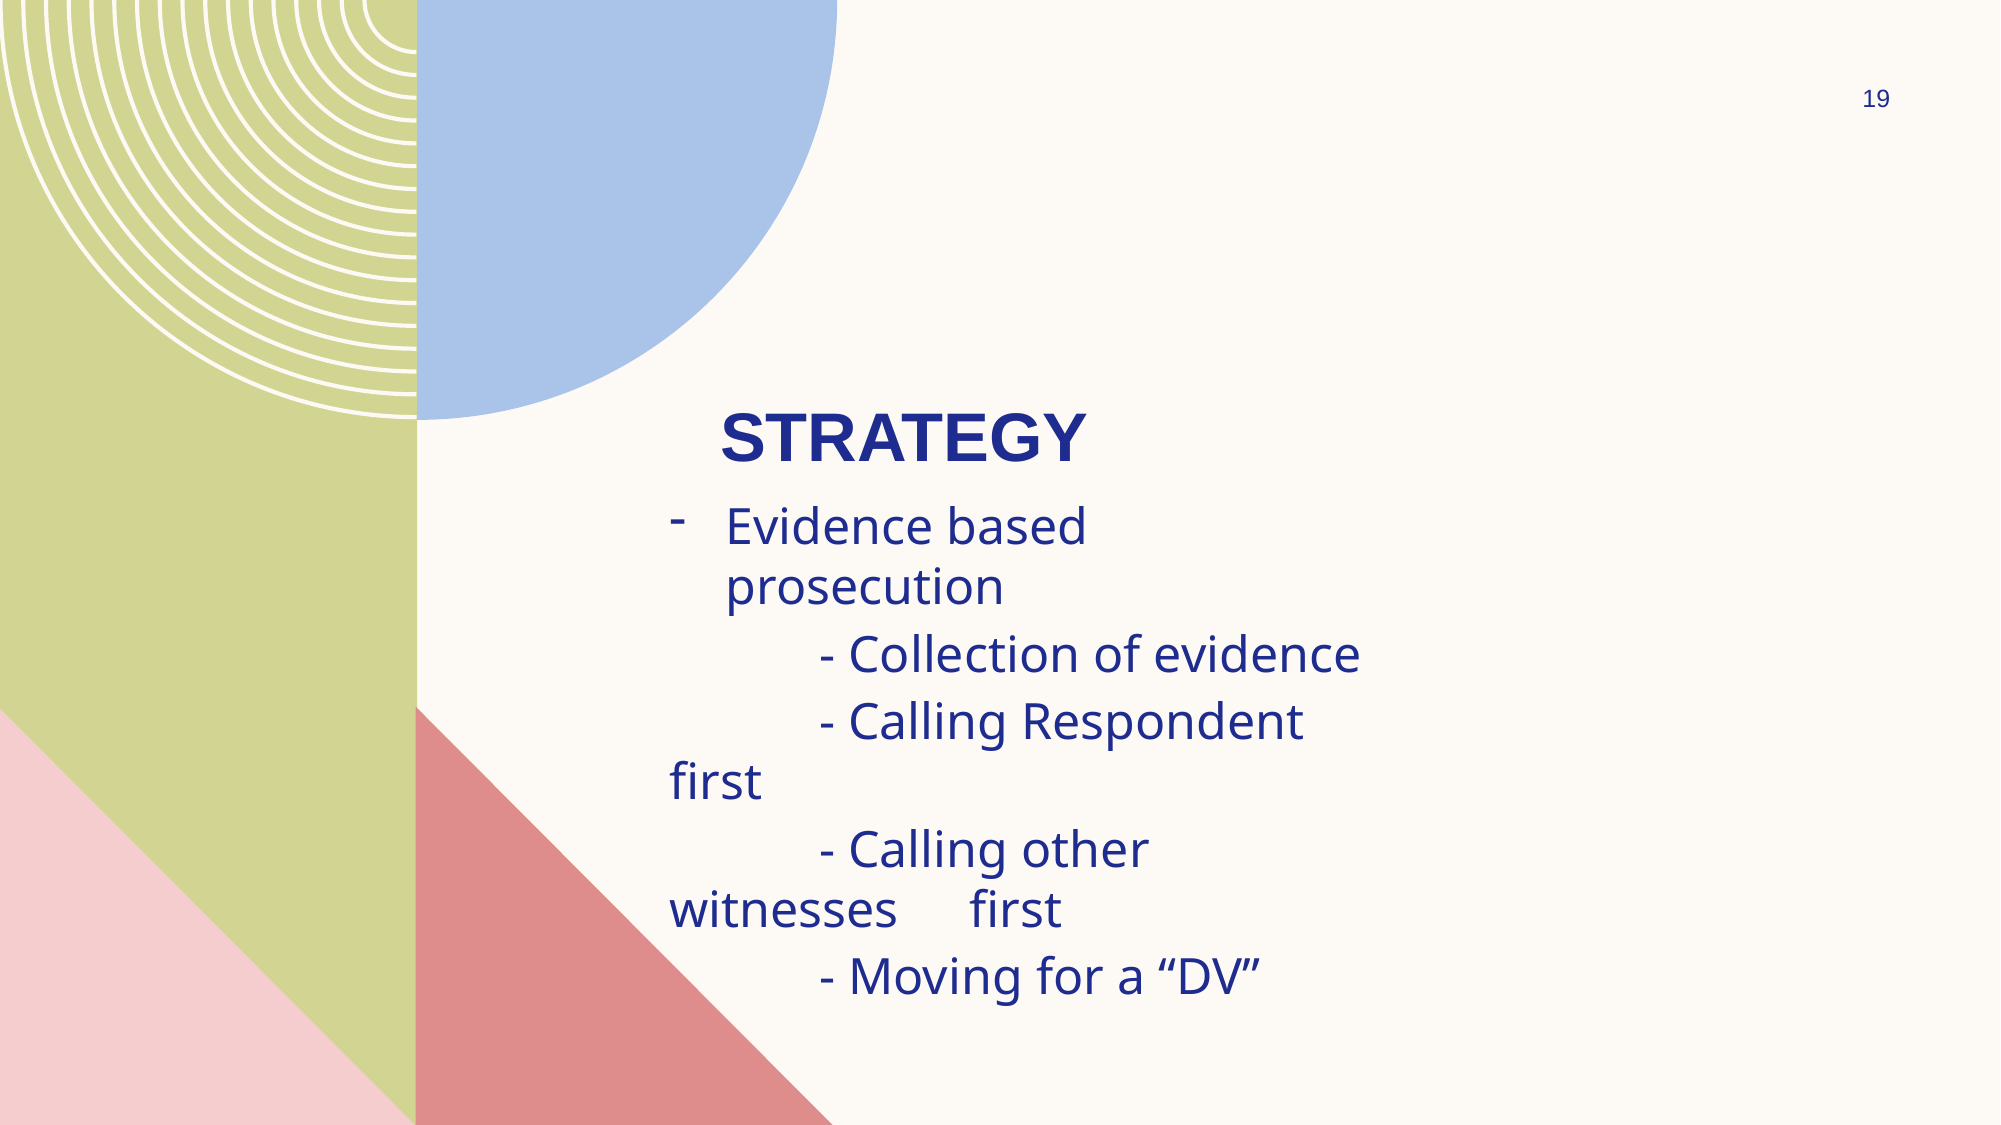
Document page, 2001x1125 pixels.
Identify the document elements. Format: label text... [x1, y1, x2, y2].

slide_number 19 [1795, 75, 1958, 120]
title Strategy [720, 393, 1871, 660]
list Evidence based prosecution - Collection of evidence - Calling Respondent first - Calling other witnesses first - Moving for a “DV” [669, 494, 1366, 1012]
